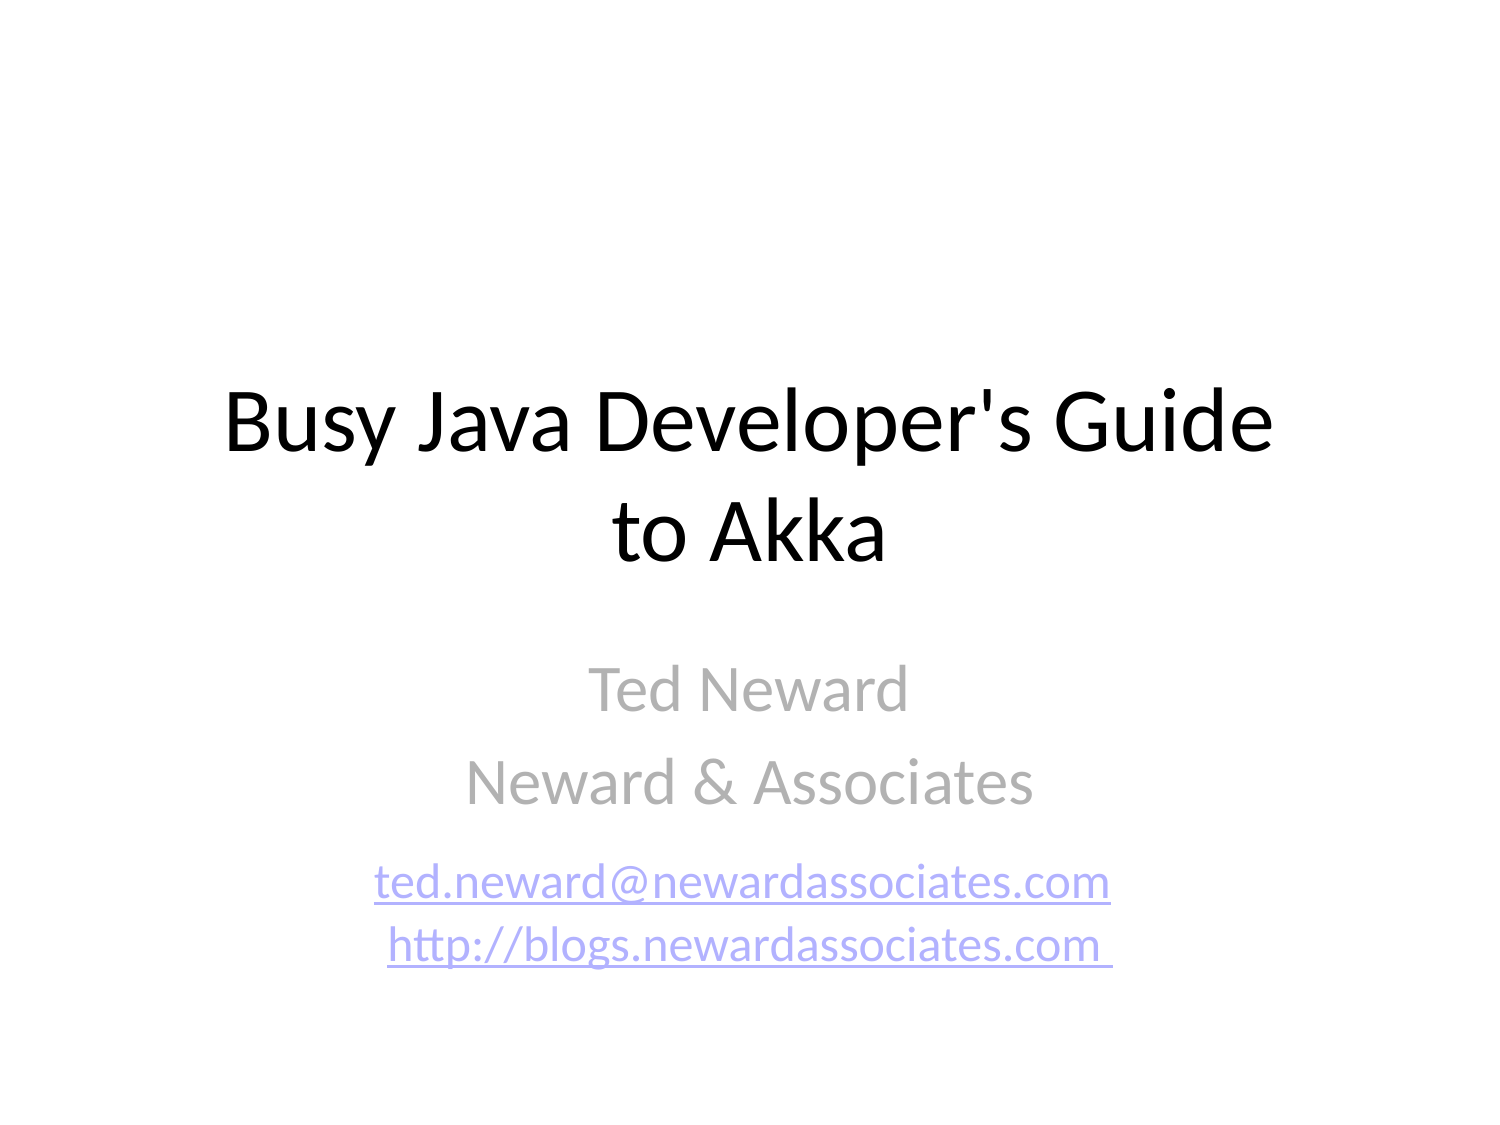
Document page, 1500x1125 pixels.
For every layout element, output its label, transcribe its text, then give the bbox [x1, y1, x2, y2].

title Busy Java Developer's Guide to Akka [112, 349, 1388, 591]
subtitle Ted Neward Neward & Associates ted.neward@newardassociates.com http://blogs.newardassociates.com [225, 637, 1275, 925]
